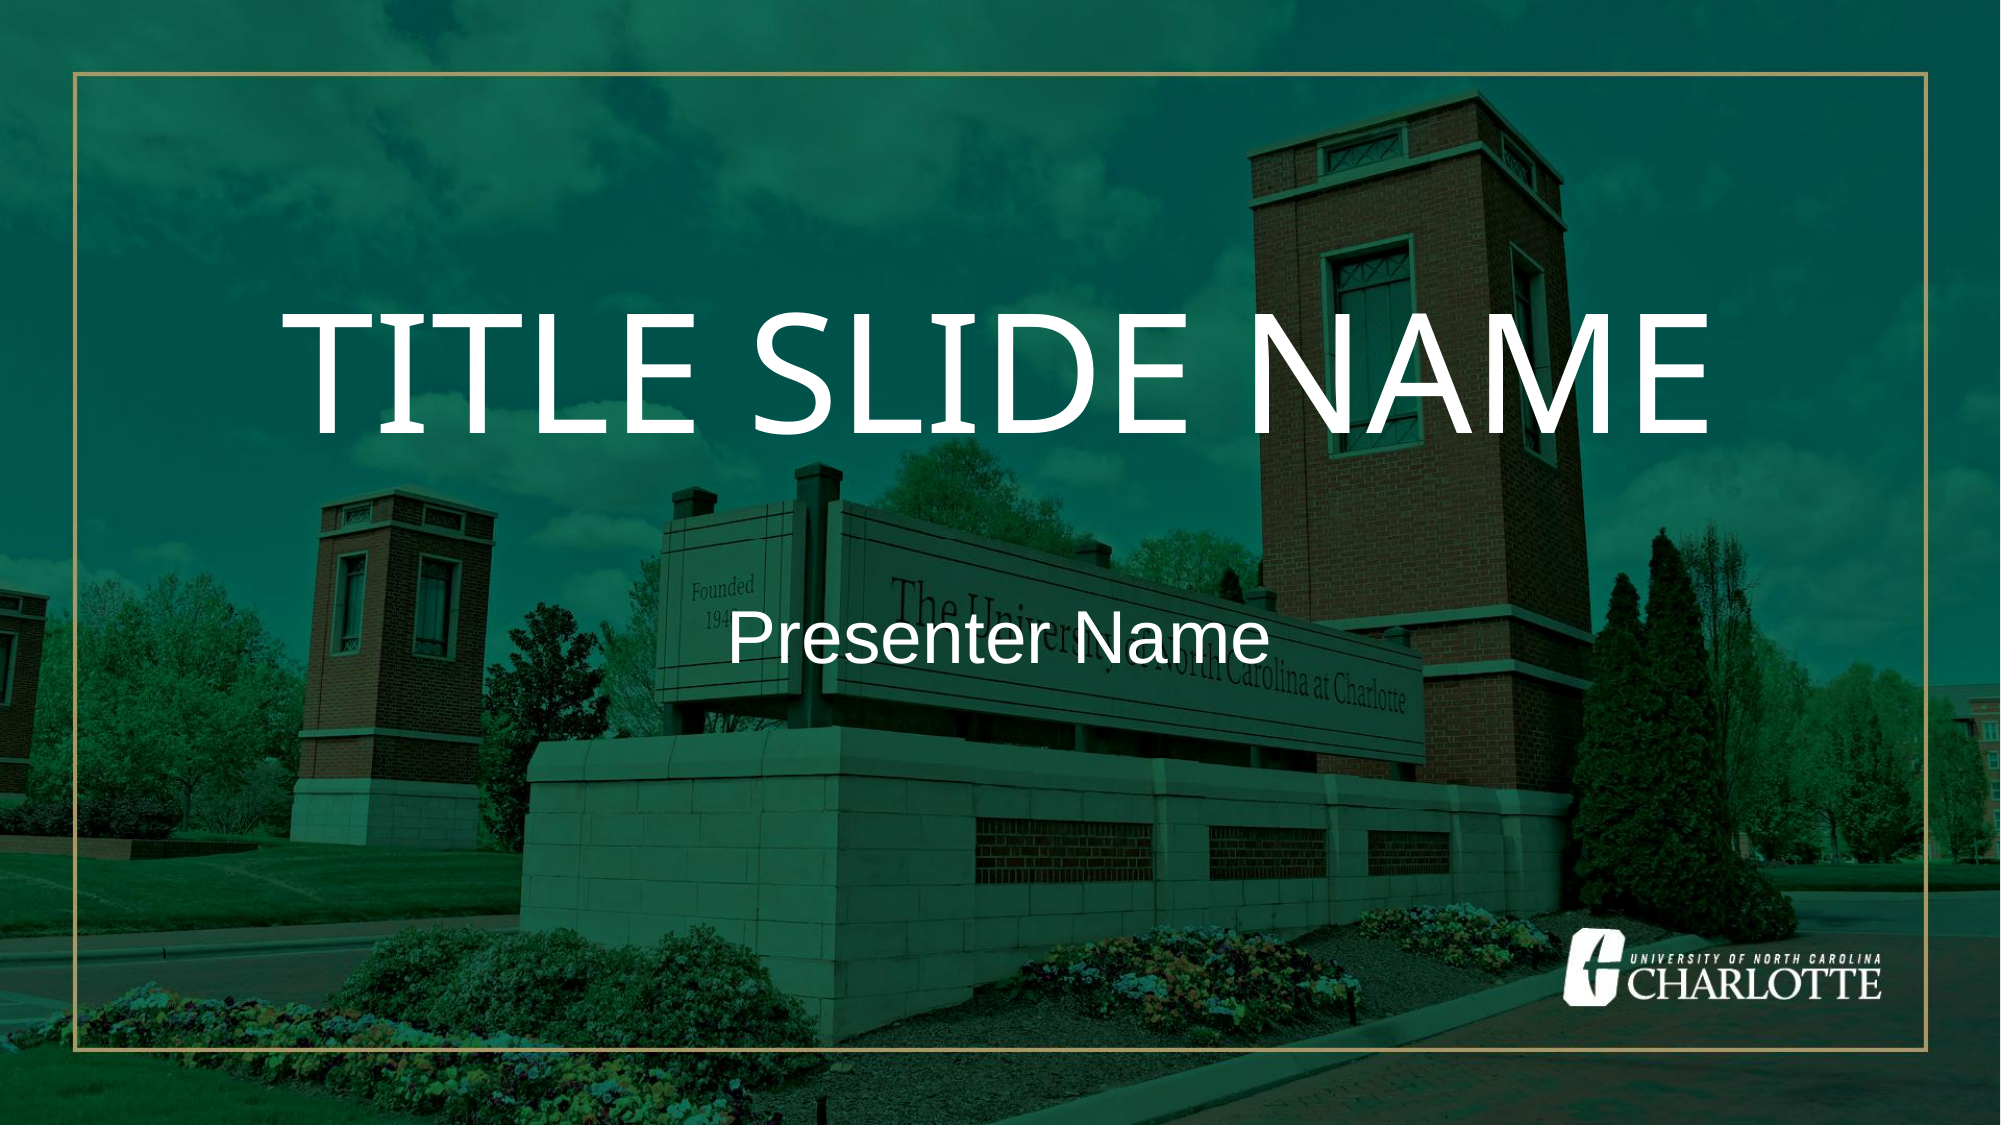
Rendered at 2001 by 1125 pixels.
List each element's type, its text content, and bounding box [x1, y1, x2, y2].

text_box Presenter Name [249, 590, 1750, 863]
text_box TITLE SLIDE NAME [249, 184, 1750, 576]
picture [0, 0, 2001, 1125]
